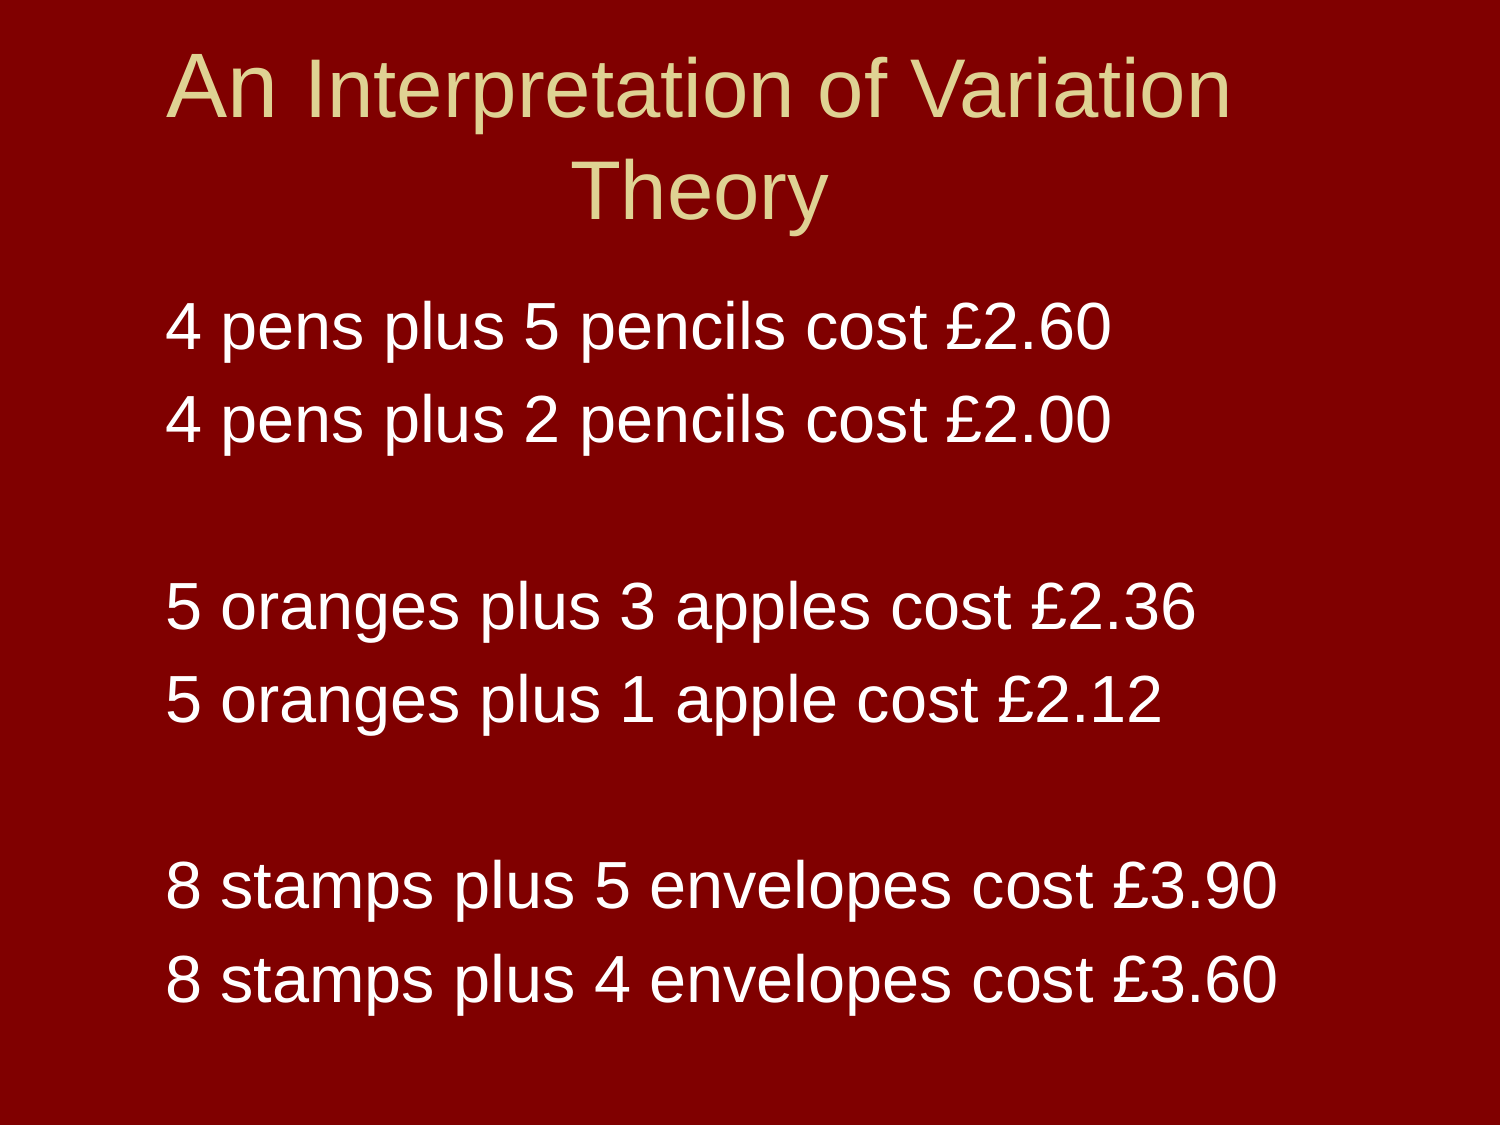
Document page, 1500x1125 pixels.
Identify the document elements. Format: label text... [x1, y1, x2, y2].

title An Interpretation of Variation Theory [62, 37, 1338, 226]
list 4 pens plus 5 pencils cost £2.60 4 pens plus 2 pencils cost £2.00 5 oranges plus 3 apples cost £2.36 5 oranges plus 1 apple cost £2.12 8 stamps plus 5 envelopes cost £3.90 8 stamps plus 4 envelopes cost £3.60 [149, 274, 1400, 1001]
